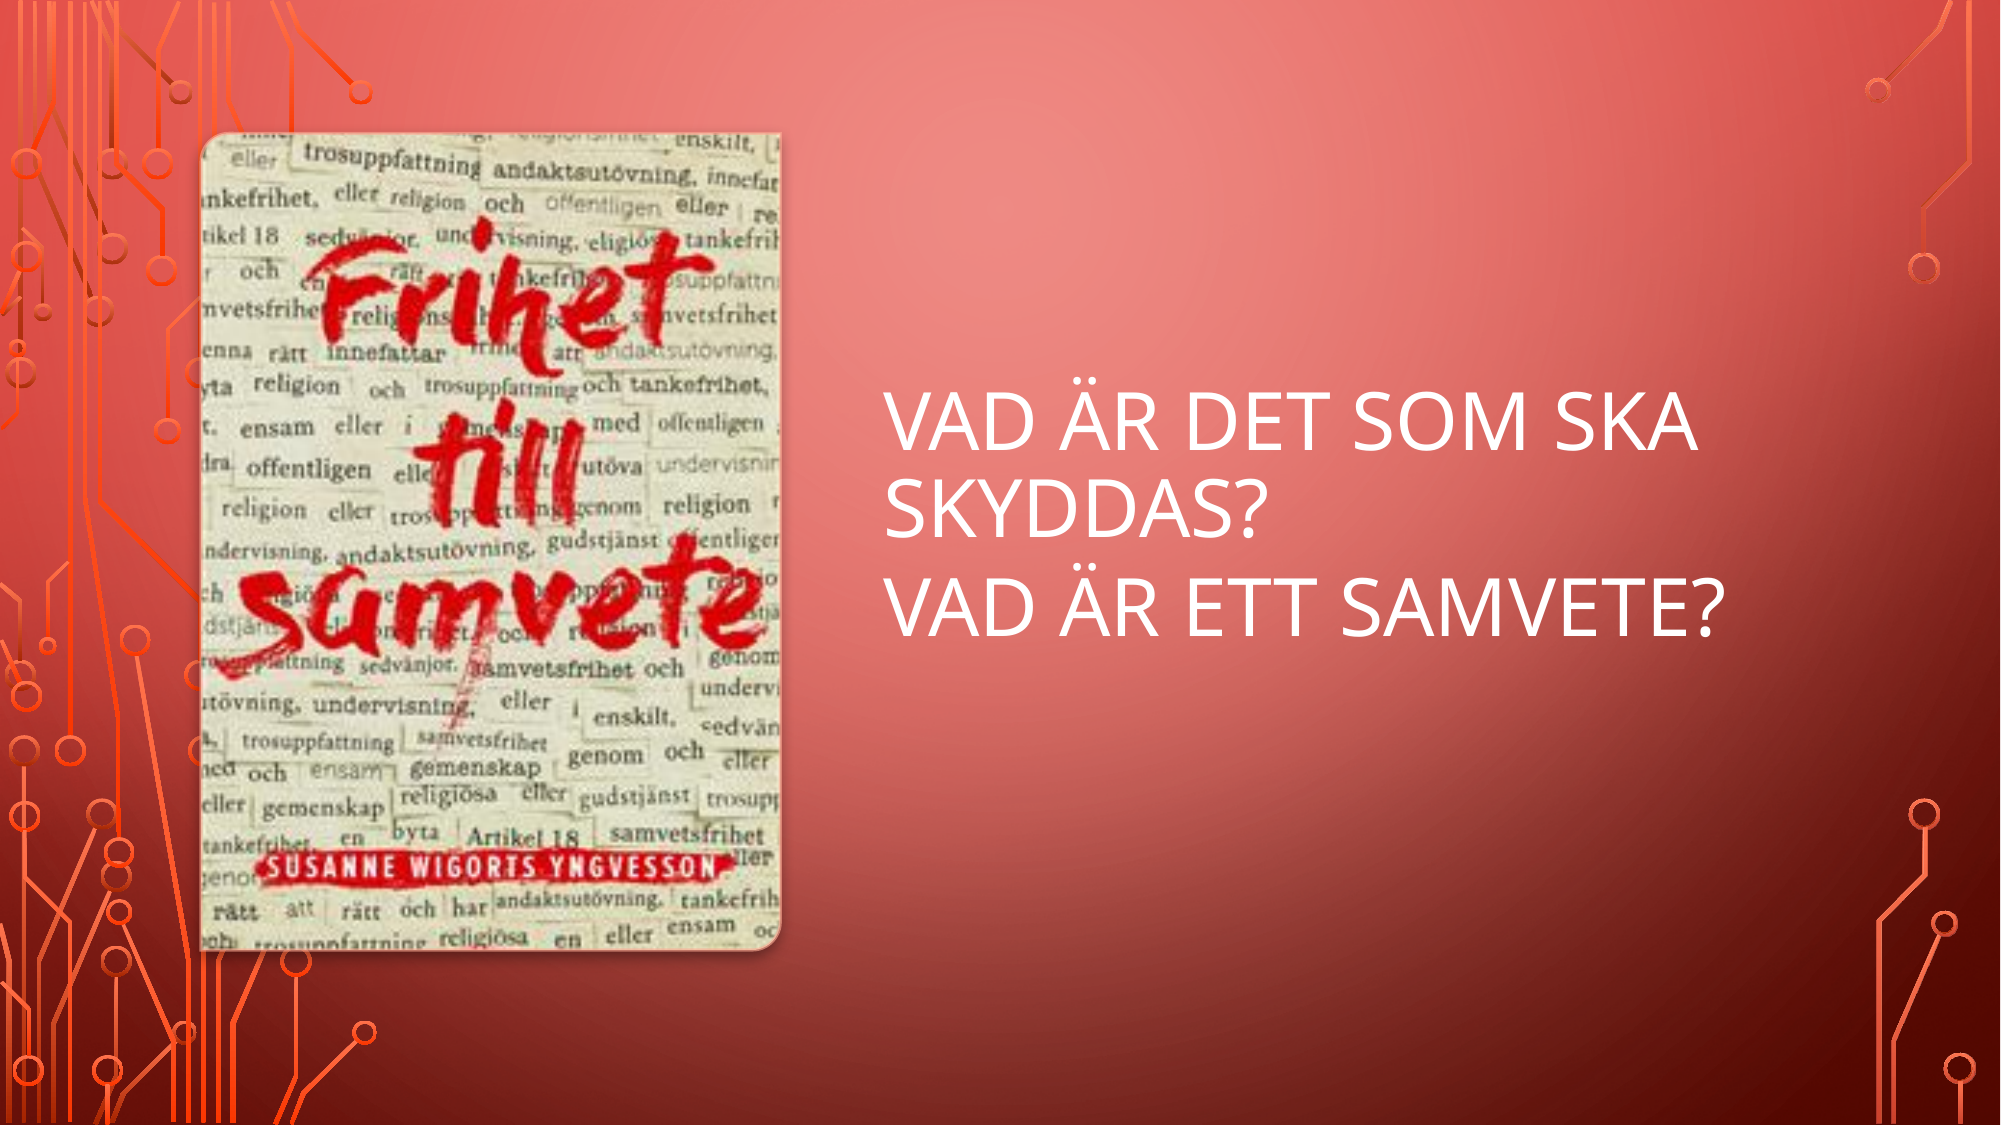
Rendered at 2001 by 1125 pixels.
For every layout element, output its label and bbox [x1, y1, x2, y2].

picture [200, 0, 2000, 1125]
text_box [1863, 0, 1976, 1124]
text_box [0, 0, 379, 1125]
